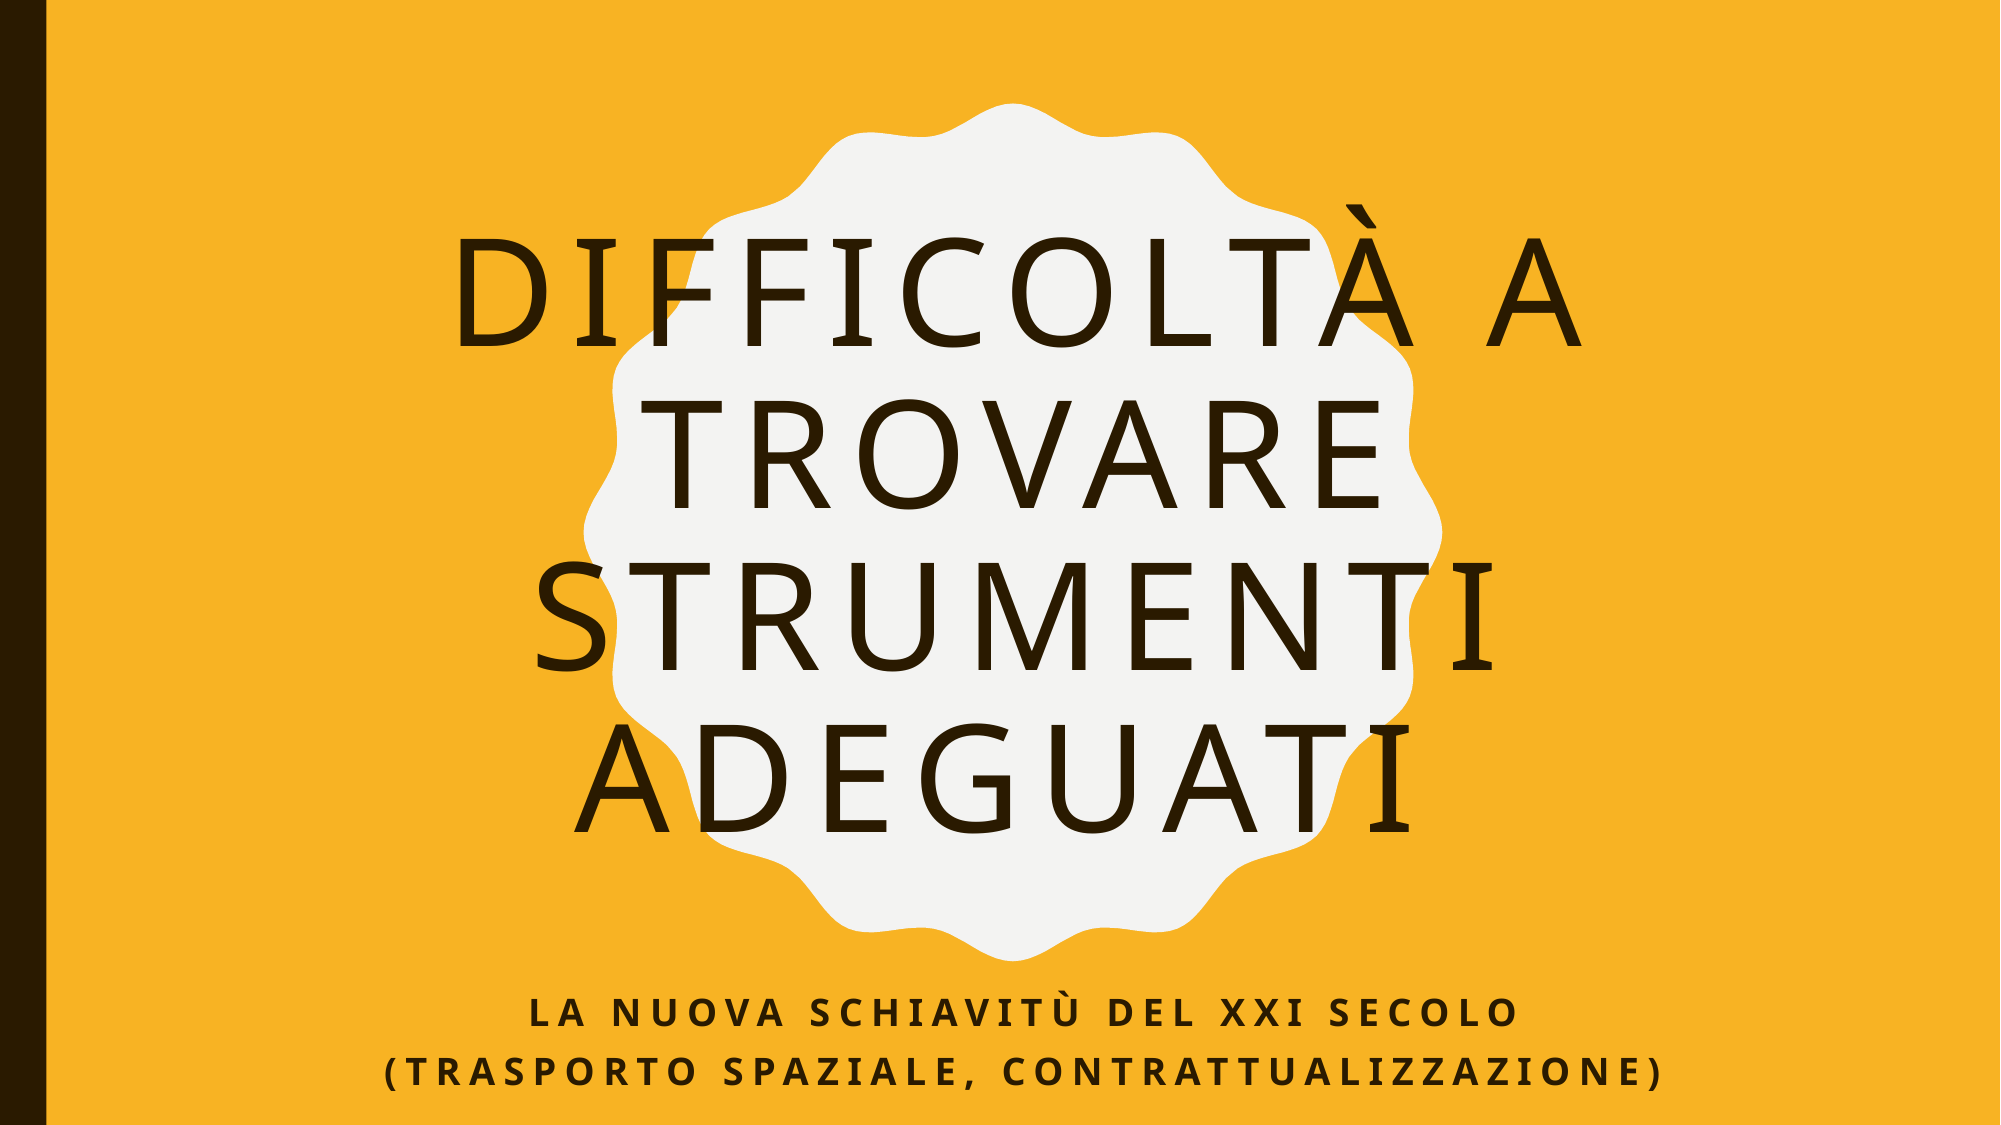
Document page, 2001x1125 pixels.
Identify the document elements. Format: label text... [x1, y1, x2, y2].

subtitle la nuova schiavitù del XXI secolo (trasporto spaziale, contrattualizzazione) [363, 980, 1684, 1103]
title difficoltà a trovare strumenti adeguati [176, 180, 1870, 902]
